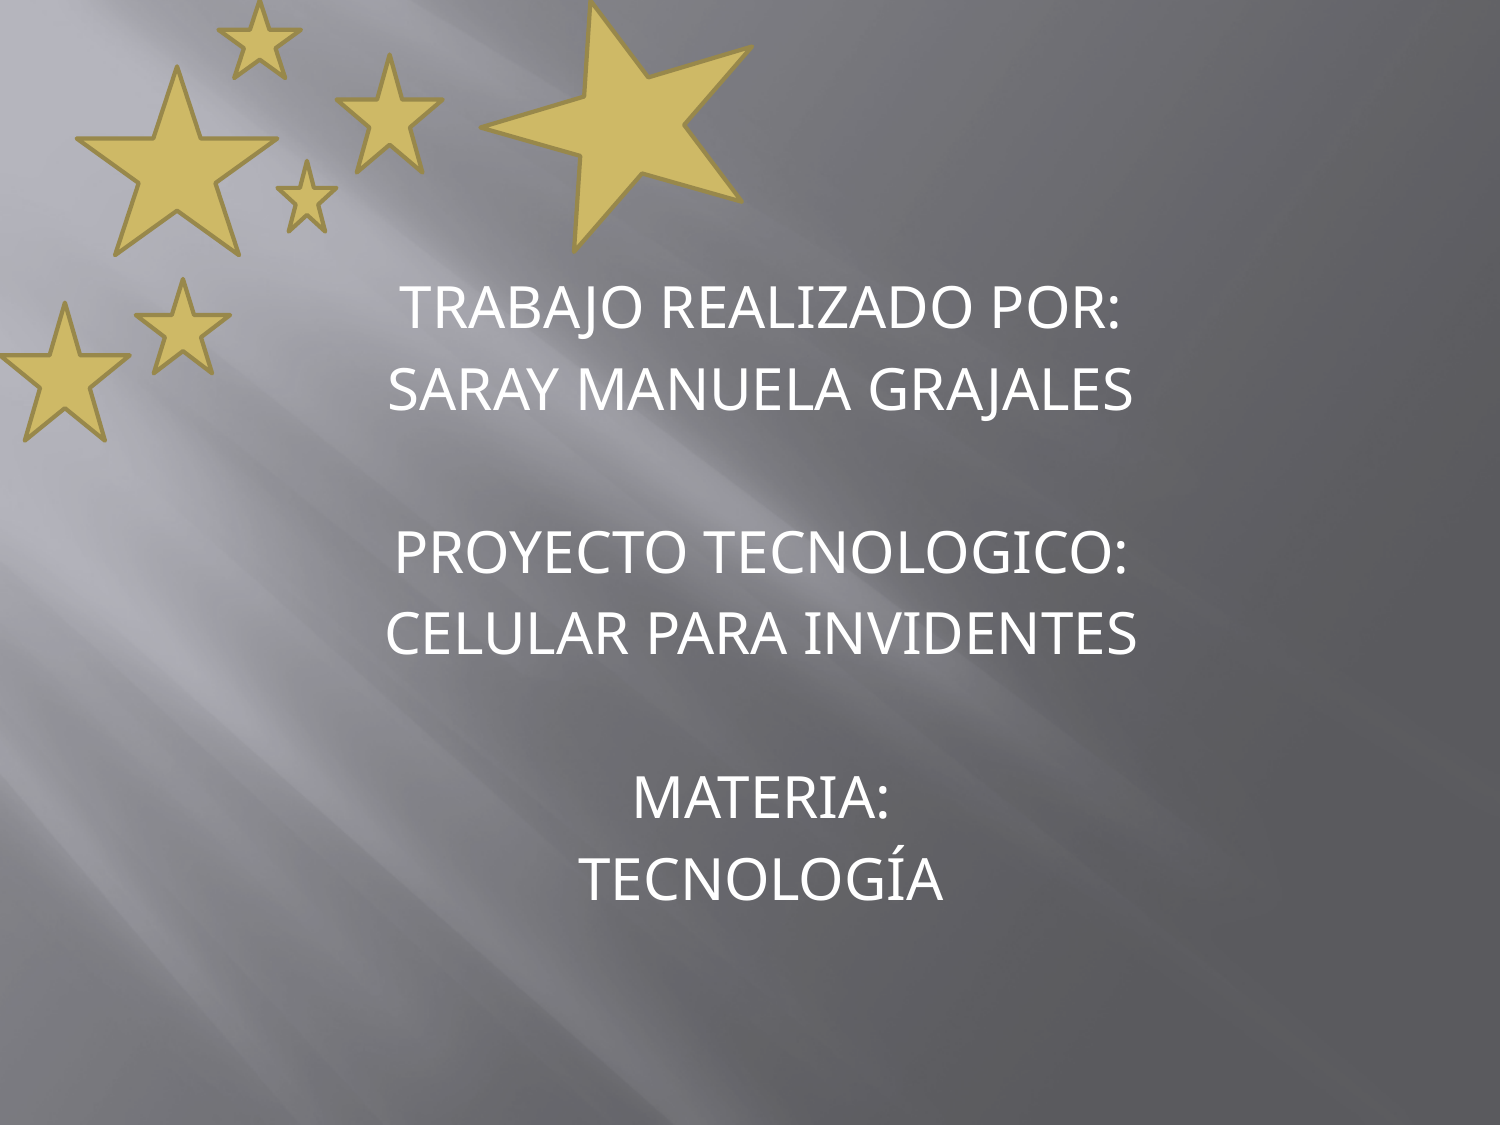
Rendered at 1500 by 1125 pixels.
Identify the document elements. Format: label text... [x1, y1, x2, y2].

list TRABAJO REALIZADO POR: SARAY MANUELA GRAJALES PROYECTO TECNOLOGICO: CELULAR PARA INVIDENTES MATERIA: TECNOLOGÍA [75, 262, 1425, 1035]
text_box [0, 300, 132, 443]
text_box [133, 276, 233, 376]
text_box [74, 64, 280, 257]
text_box [275, 158, 339, 234]
text_box [334, 52, 445, 175]
text_box [478, 0, 754, 254]
text_box [216, 0, 303, 80]
